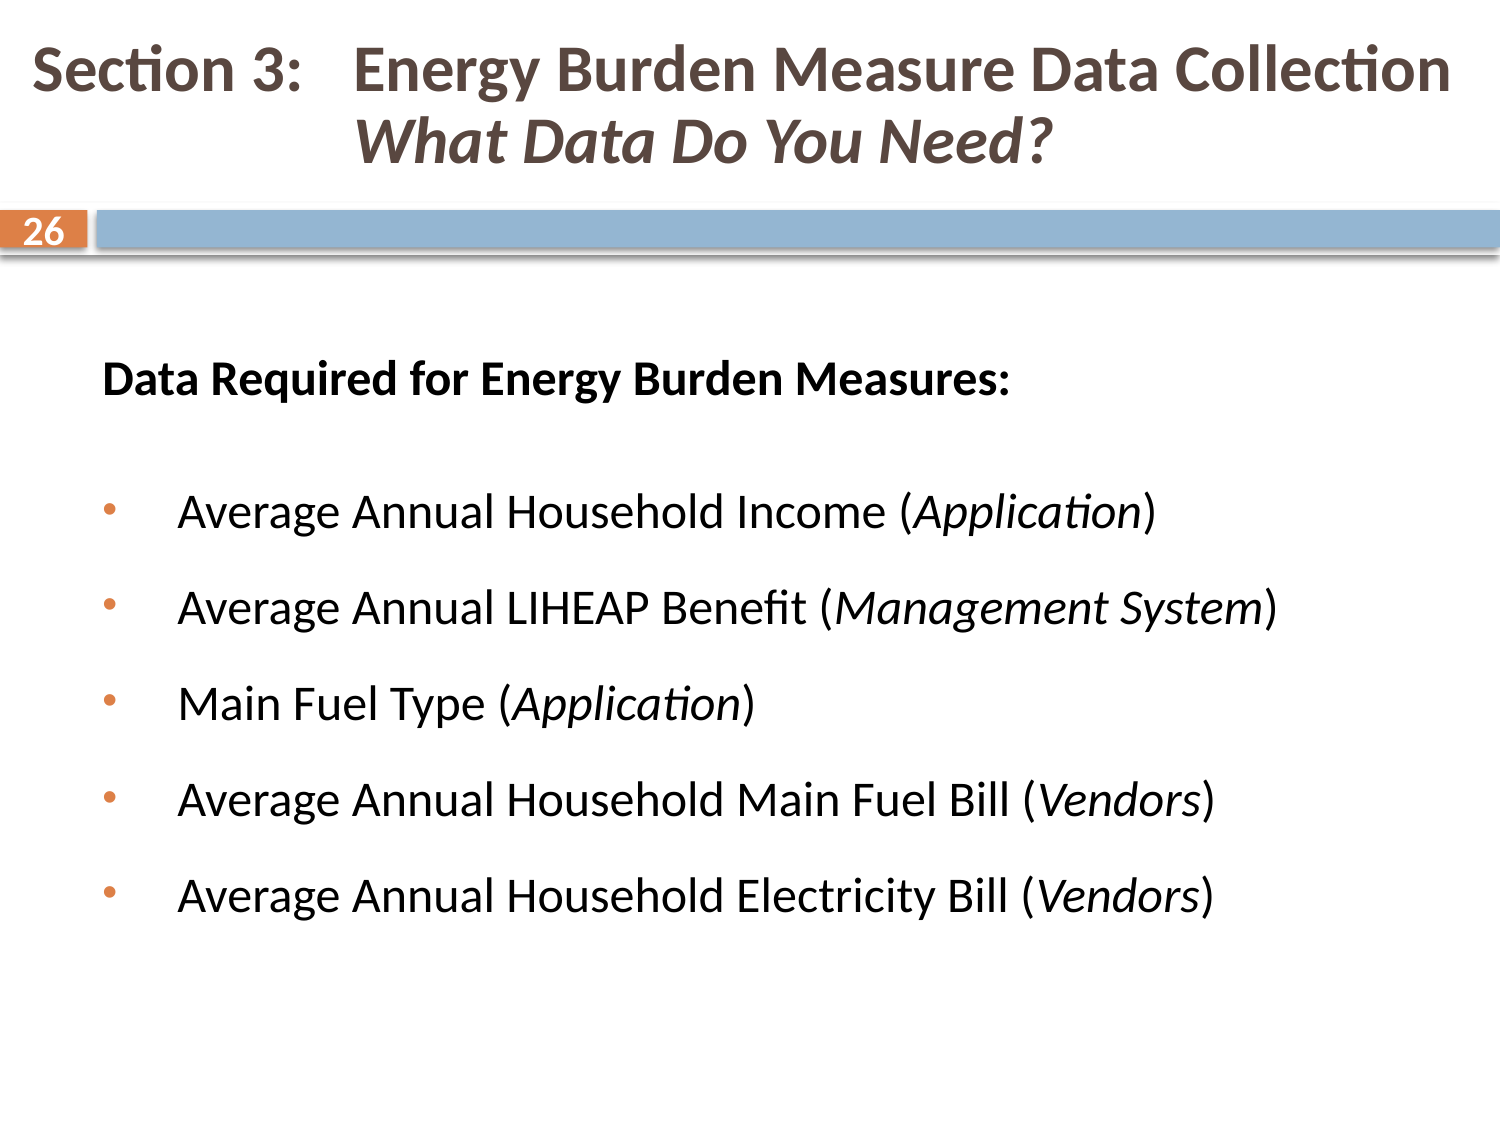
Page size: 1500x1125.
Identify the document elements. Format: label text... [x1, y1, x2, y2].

title Section 3: Energy Burden Measure Data Collection What Data Do You Need? [0, 24, 1500, 188]
list Data Required for Energy Burden Measures: Average Annual Household Income (Application) Average Annual LIHEAP Benefit (Management System) Main Fuel Type (Application) Average Annual Household Main Fuel Bill (Vendors) Average Annual Household Electricity Bill (Vendors) [87, 337, 1388, 963]
slide_number 26 [0, 208, 88, 249]
